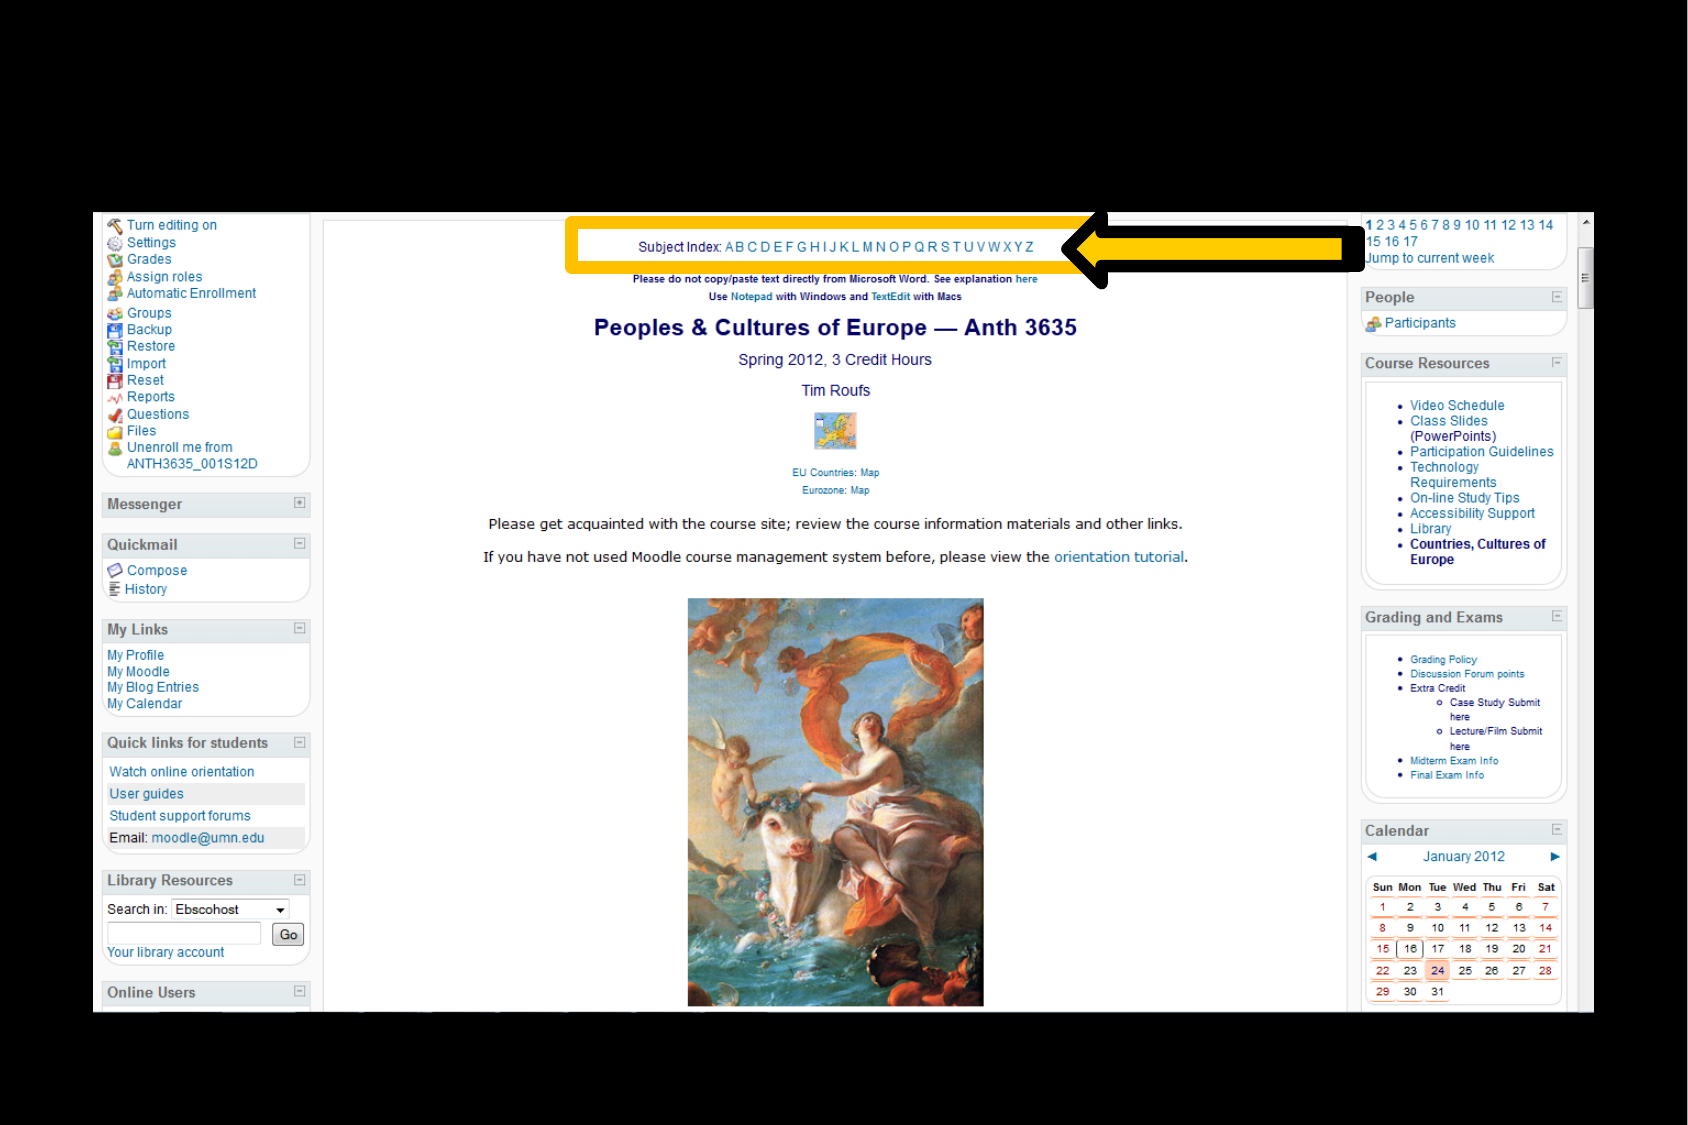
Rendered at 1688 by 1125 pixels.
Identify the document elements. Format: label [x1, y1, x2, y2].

picture [93, 211, 1594, 1013]
